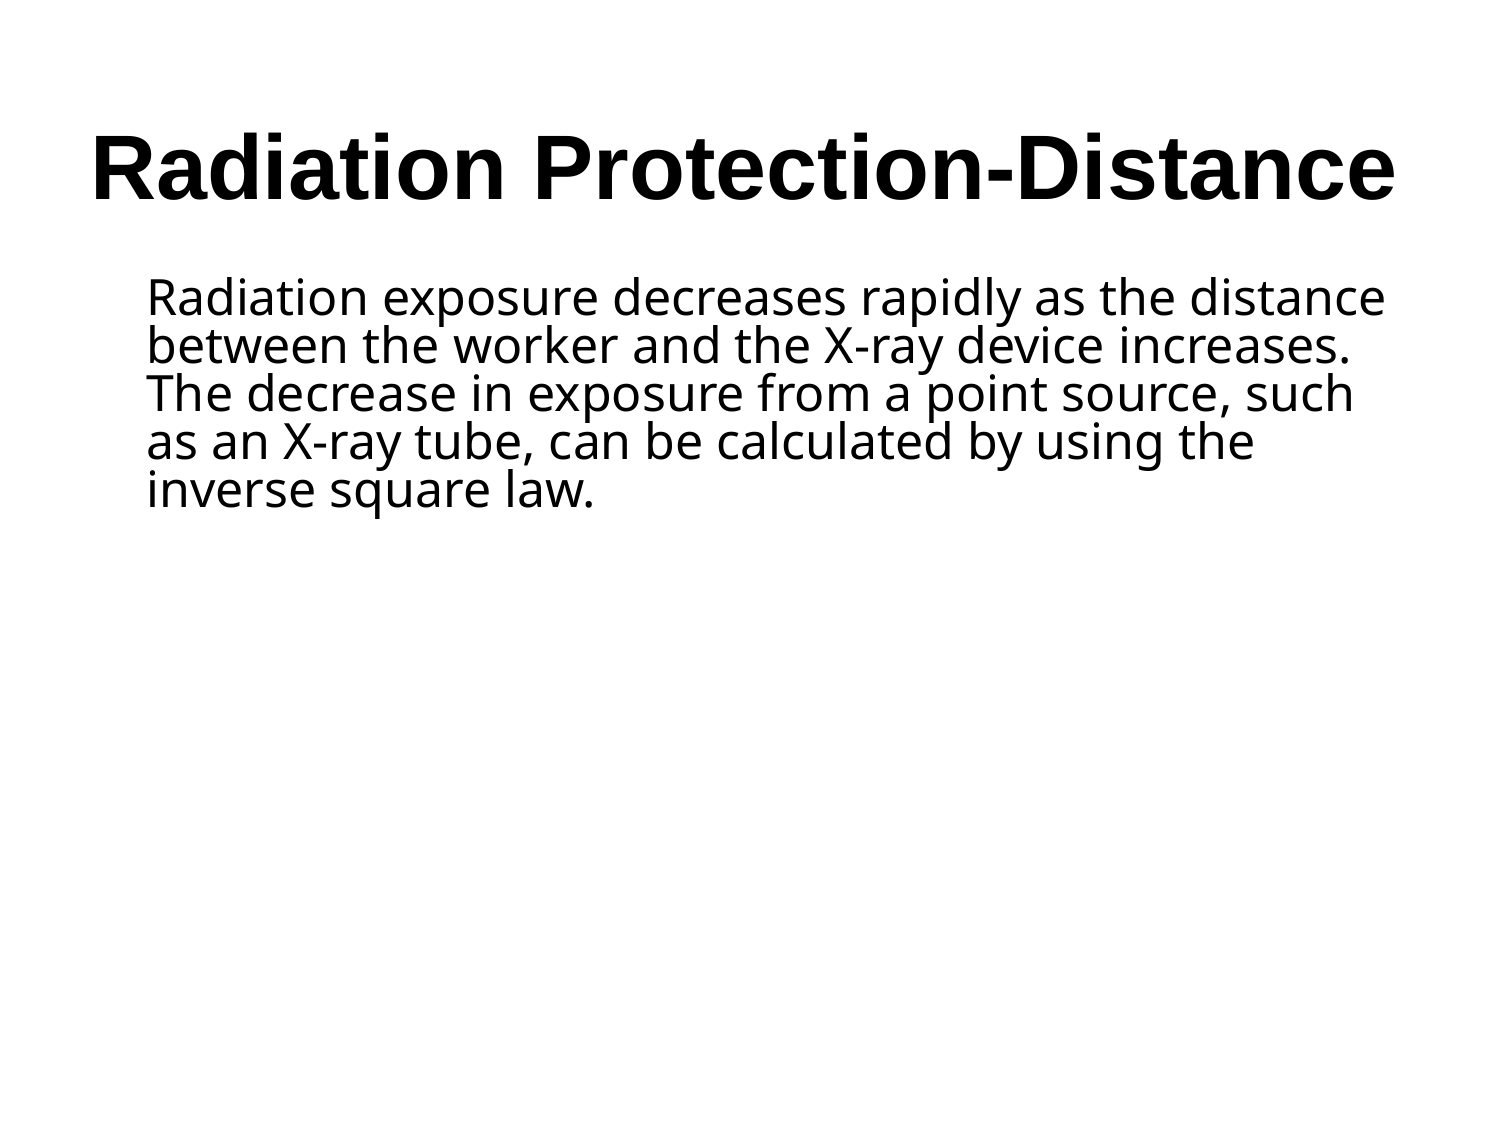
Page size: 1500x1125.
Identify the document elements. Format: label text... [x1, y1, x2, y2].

title Radiation Protection-Distance [75, 45, 1425, 233]
list Radiation exposure decreases rapidly as the distance between the worker and the X-ray device increases. The decrease in exposure from a point source, such as an X-ray tube, can be calculated by using the inverse square law. [75, 262, 1425, 1078]
